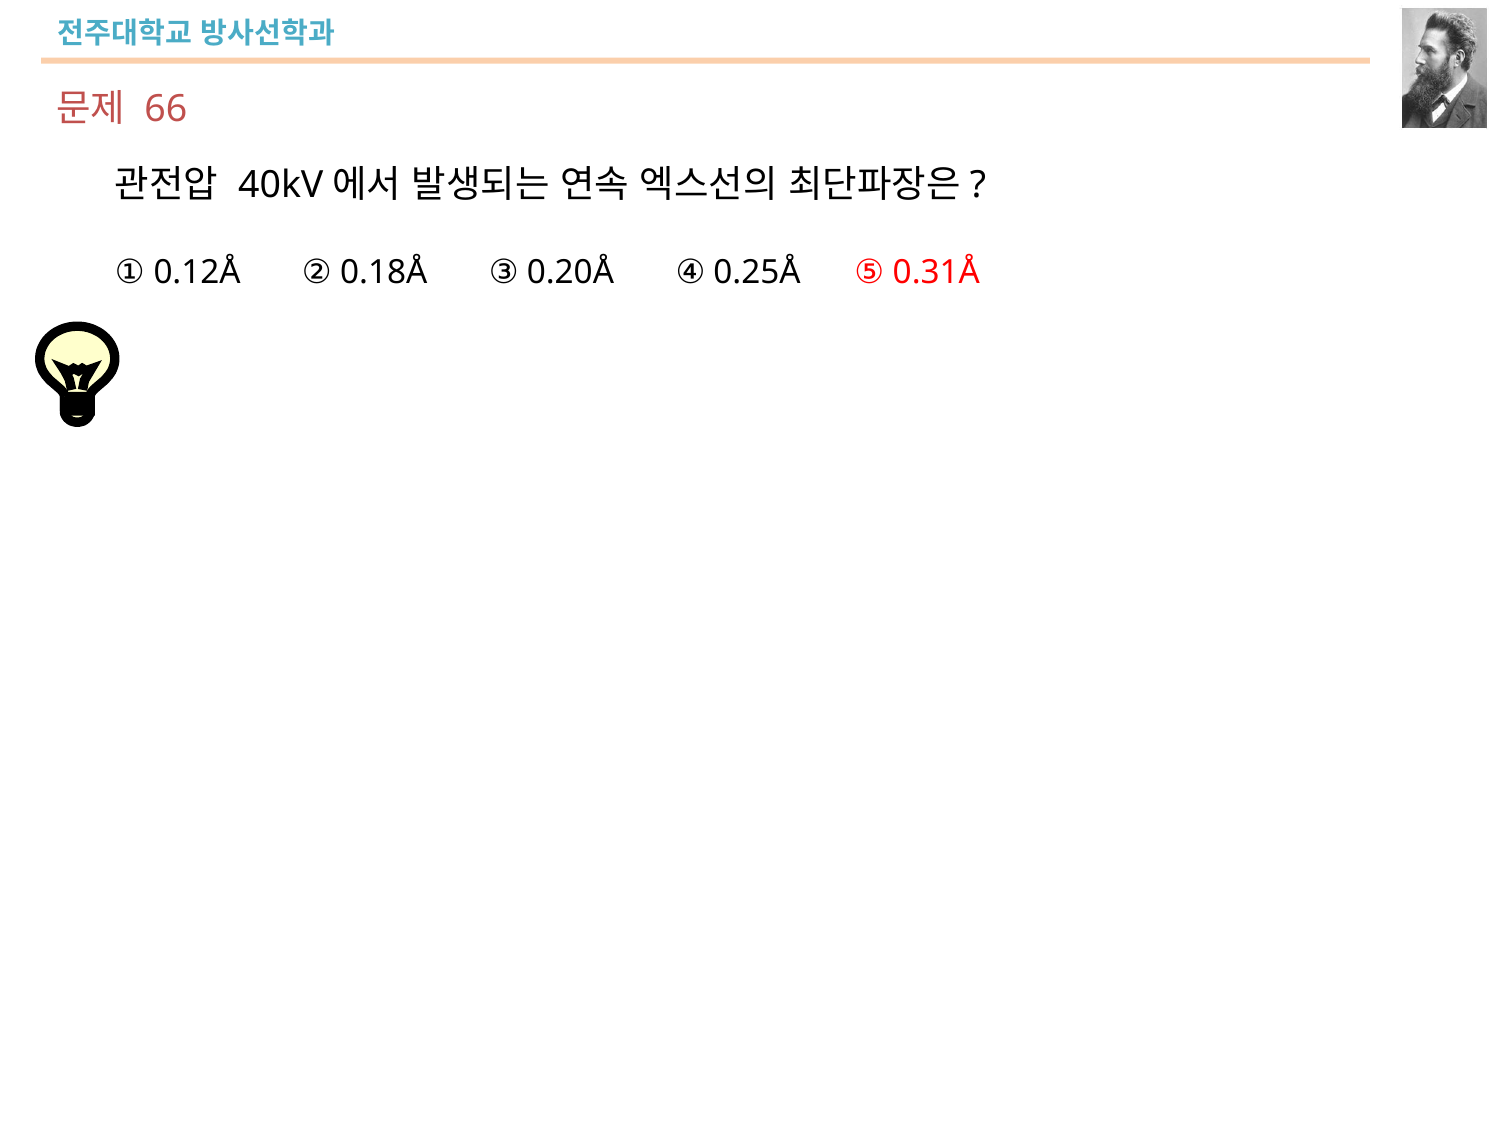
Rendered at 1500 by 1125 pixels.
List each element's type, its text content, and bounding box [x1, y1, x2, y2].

text_box 문제 66 [41, 76, 203, 137]
picture [1399, 5, 1489, 131]
text_box 관전압 40kV에서 발생되는 연속 엑스선의 최단파장은? ① 0.12Å ② 0.18Å ③ 0.20Å ④ 0.25Å ⑤ 0.31Å [100, 152, 1436, 298]
text_box [39, 326, 115, 423]
